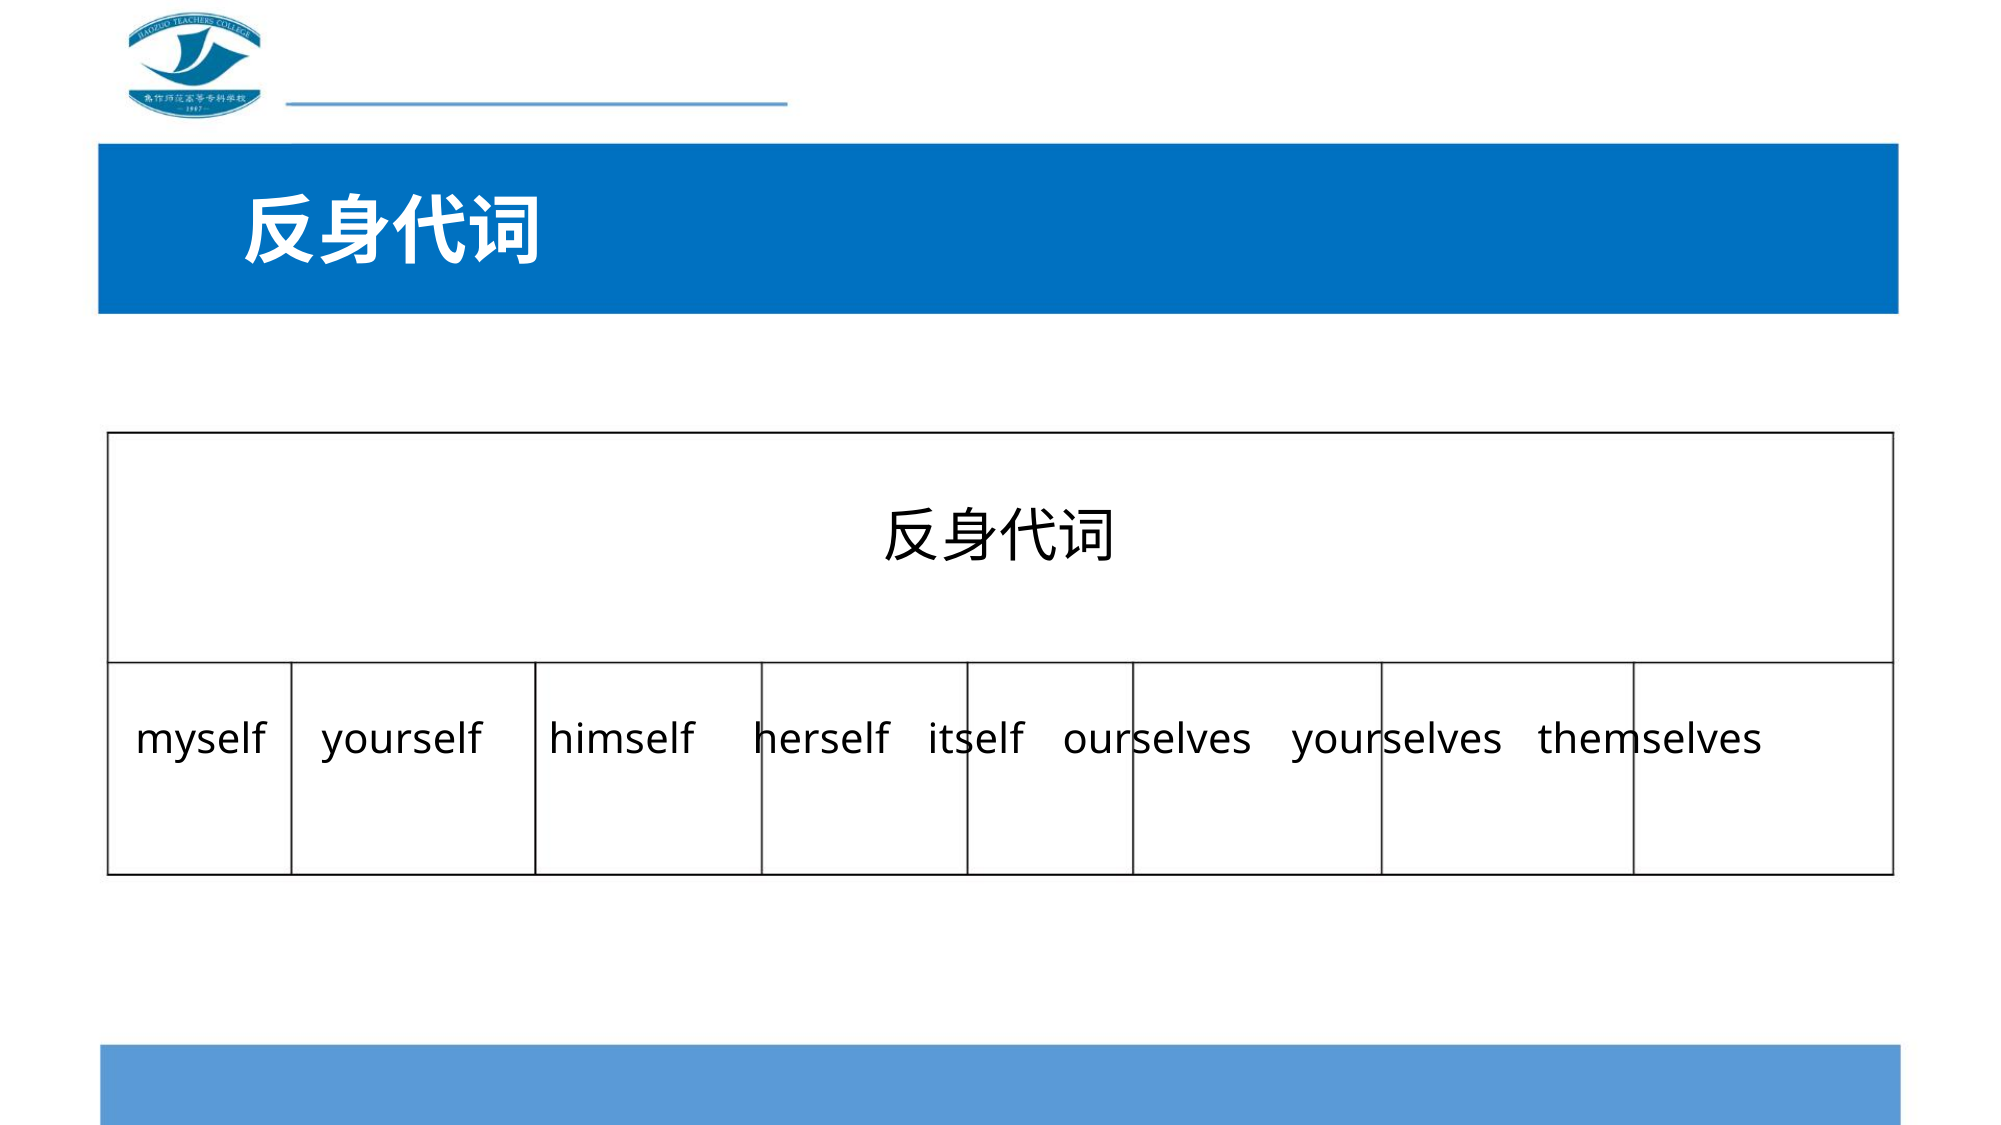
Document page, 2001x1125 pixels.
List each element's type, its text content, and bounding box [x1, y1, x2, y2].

text_box myself yourself himself herself itself ourselves yourselves themselves [135, 719, 1894, 762]
text_box 反身代词 [882, 510, 1142, 569]
text_box [0, 0, 2000, 1125]
text_box 反身代词 [242, 173, 568, 273]
